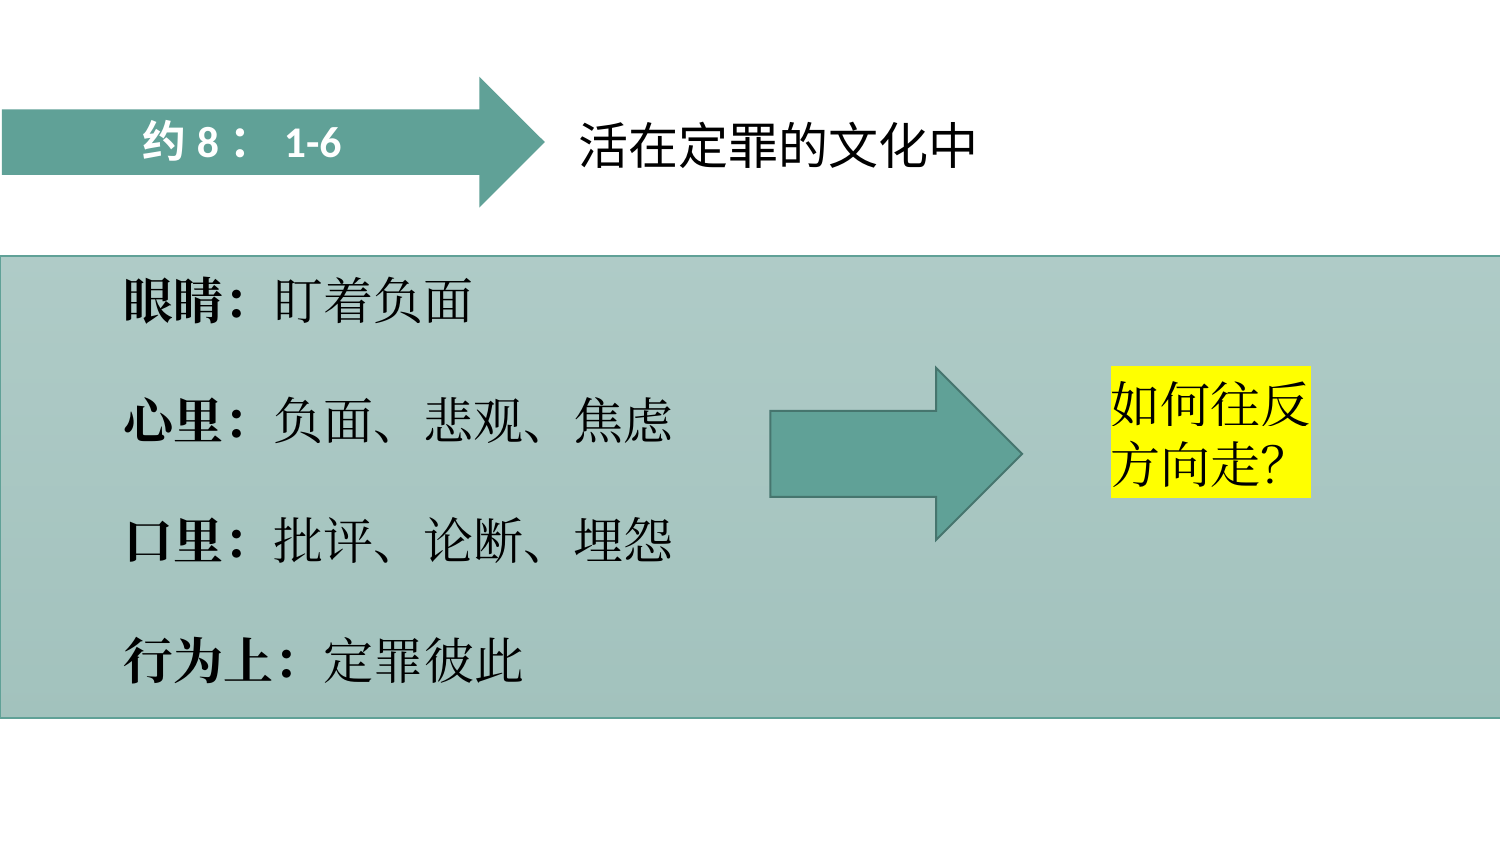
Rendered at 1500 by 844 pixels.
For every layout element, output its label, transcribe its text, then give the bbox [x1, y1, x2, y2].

text_box [0, 255, 1500, 719]
text_box 眼睛：盯着负面 心里：负面、悲观、焦虑 口里：批评、论断、埋怨 行为上：定罪彼此 [112, 263, 800, 700]
text_box 如何往反 方向走？ [1099, 367, 1435, 500]
text_box 活在定罪的文化中 [567, 108, 1230, 181]
text_box [1, 76, 545, 208]
text_box [770, 367, 1023, 540]
text_box 约8：1-6 [131, 108, 364, 173]
